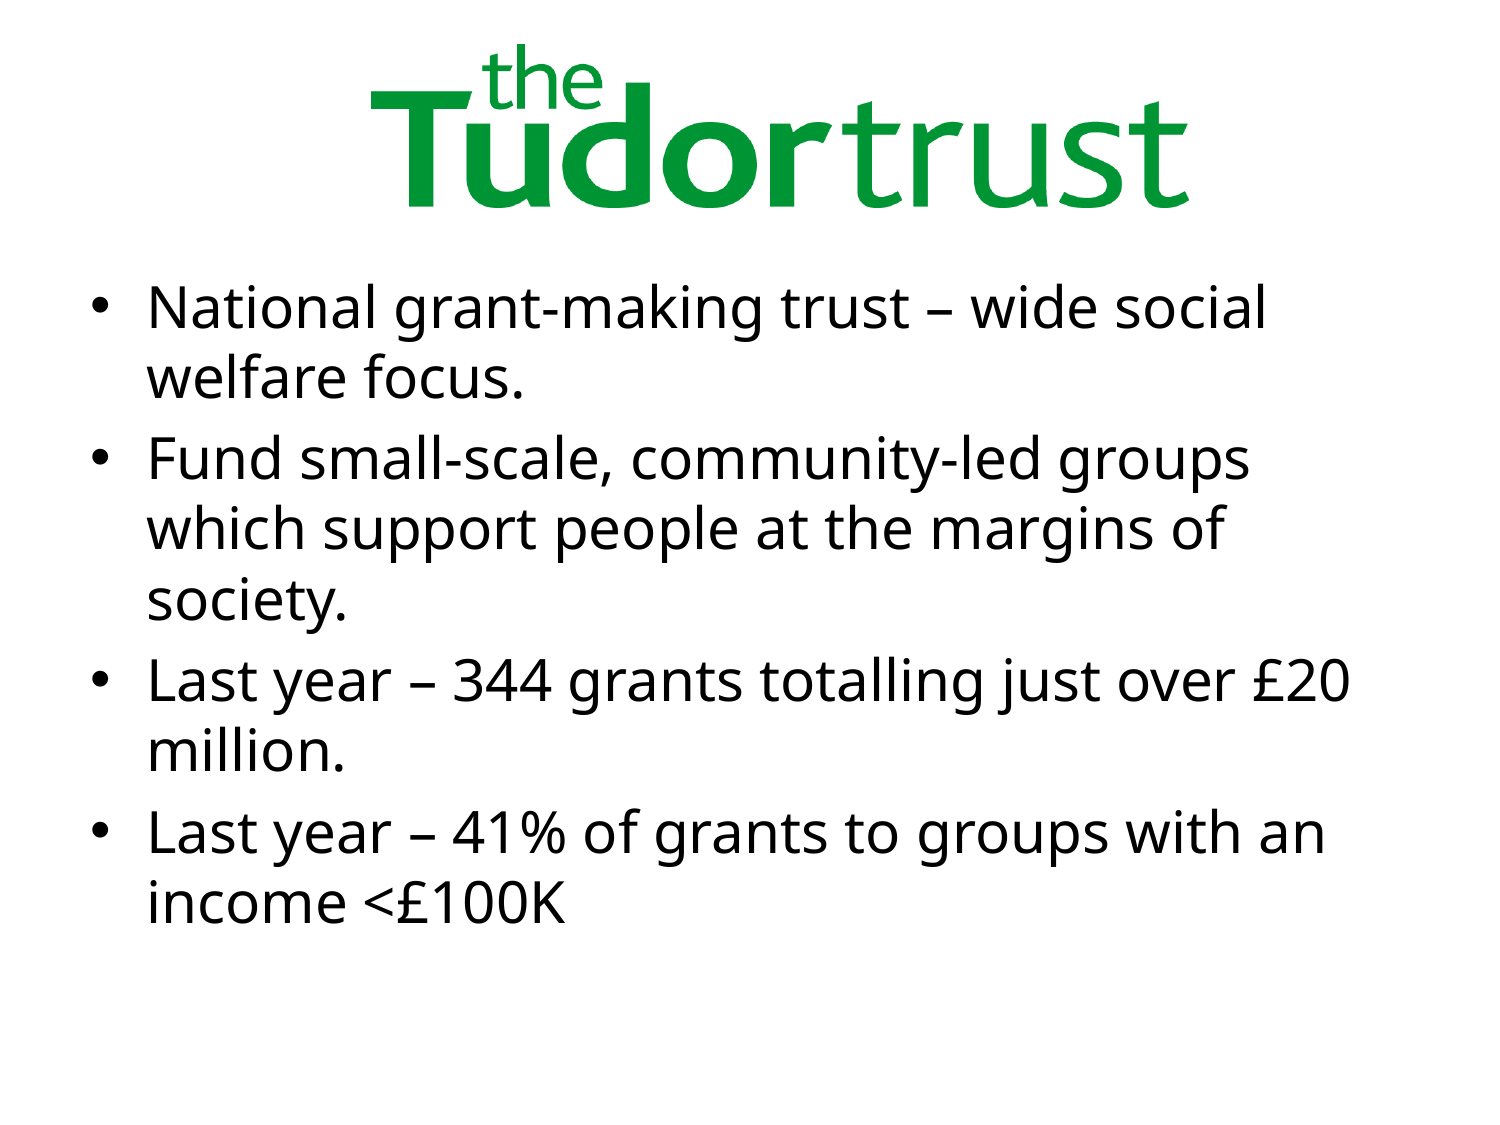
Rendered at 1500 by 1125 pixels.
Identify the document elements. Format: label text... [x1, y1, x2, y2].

picture [371, 44, 1189, 209]
list National grant-making trust – wide social welfare focus. Fund small-scale, community-led groups which support people at the margins of society. Last year – 344 grants totalling just over £20 million. Last year – 41% of grants to groups with an income <£100K [75, 262, 1425, 1047]
